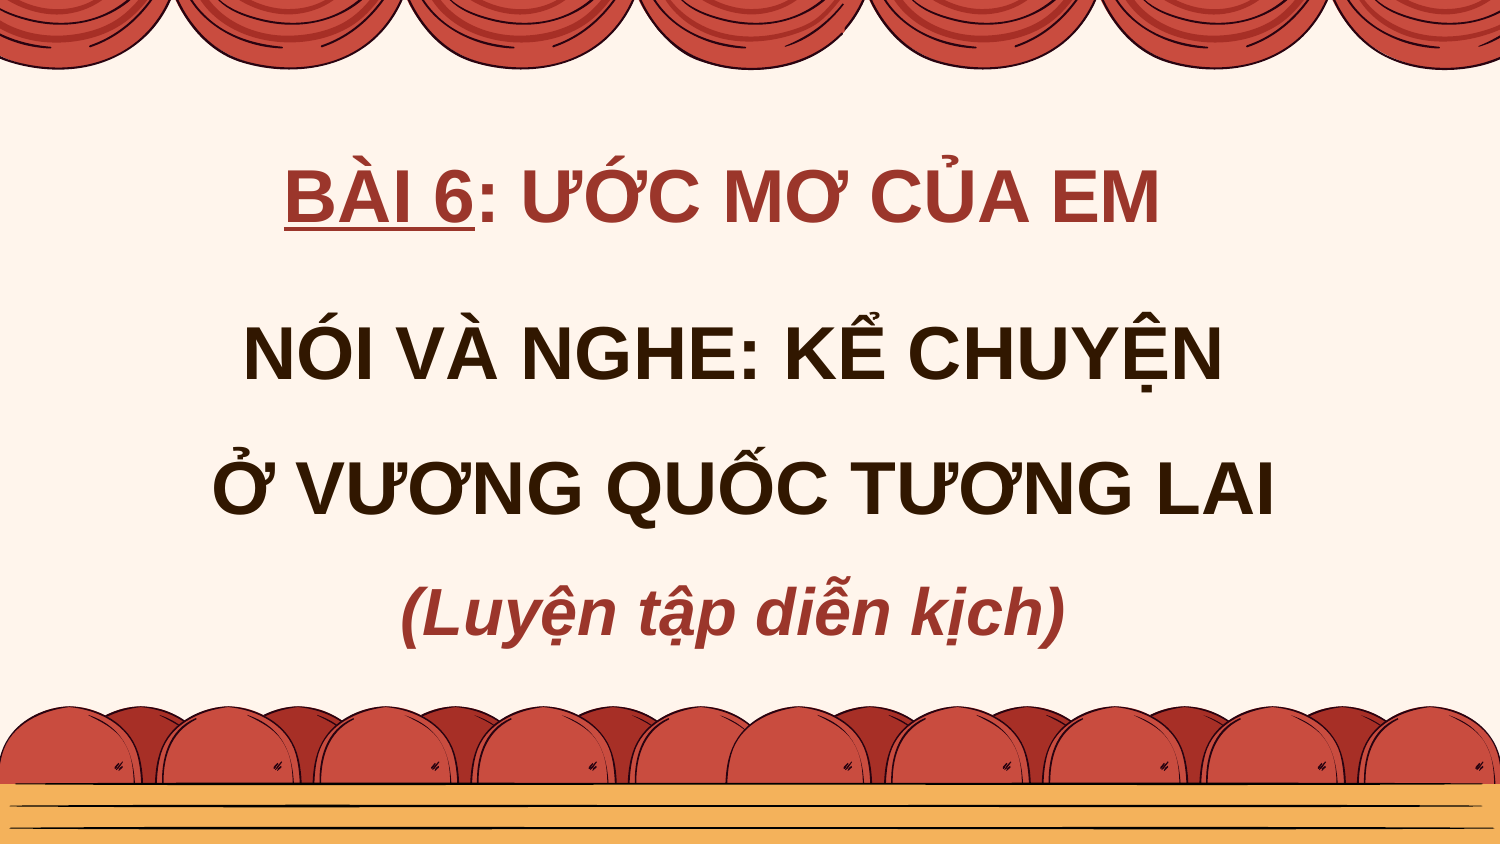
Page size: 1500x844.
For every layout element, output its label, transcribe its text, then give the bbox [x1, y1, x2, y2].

text_box NÓI VÀ NGHE: KỂ CHUYỆN Ở VƯƠNG QUỐC TƯƠNG LAI (Luyện tập diễn kịch) [175, 251, 1292, 762]
text_box BÀI 6: ƯỚC MƠ CỦA EM [0, 102, 1484, 238]
